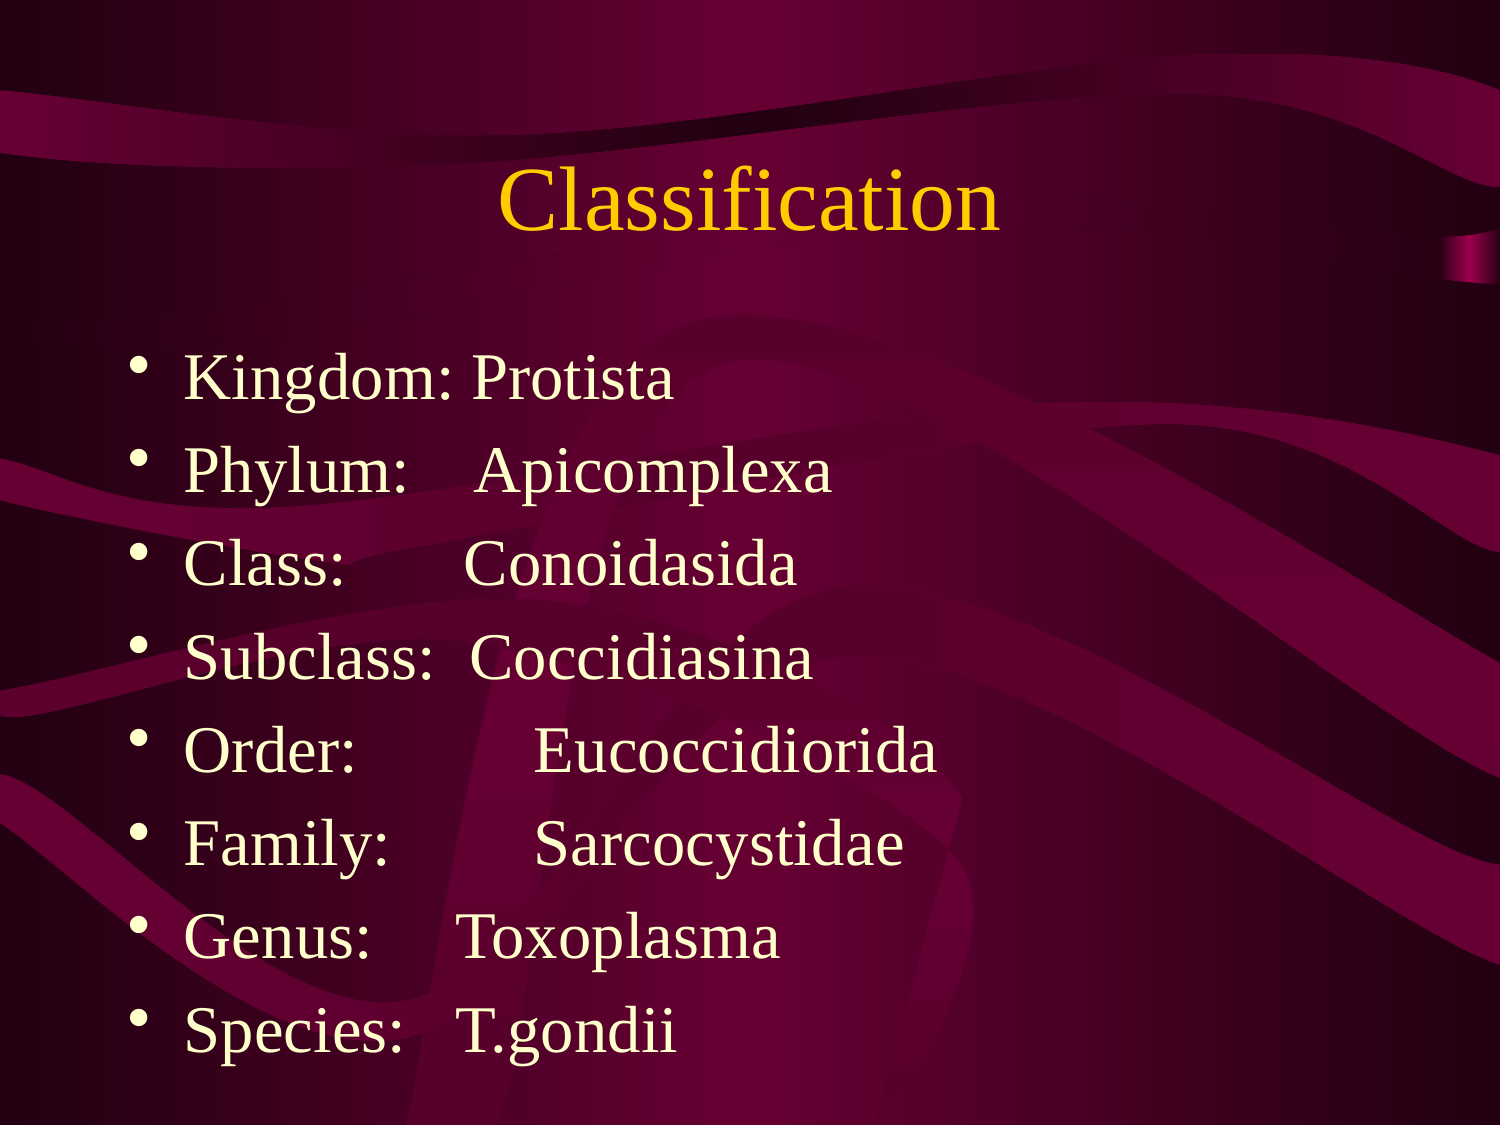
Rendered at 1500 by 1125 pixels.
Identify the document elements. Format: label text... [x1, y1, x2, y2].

title Classification [112, 99, 1388, 288]
list Kingdom: Protista Phylum: Apicomplexa Class: Conoidasida Subclass: Coccidiasina Order: Eucoccidiorida Family: Sarcocystidae Genus: Toxoplasma Species: T.gondii [112, 324, 1388, 1000]
